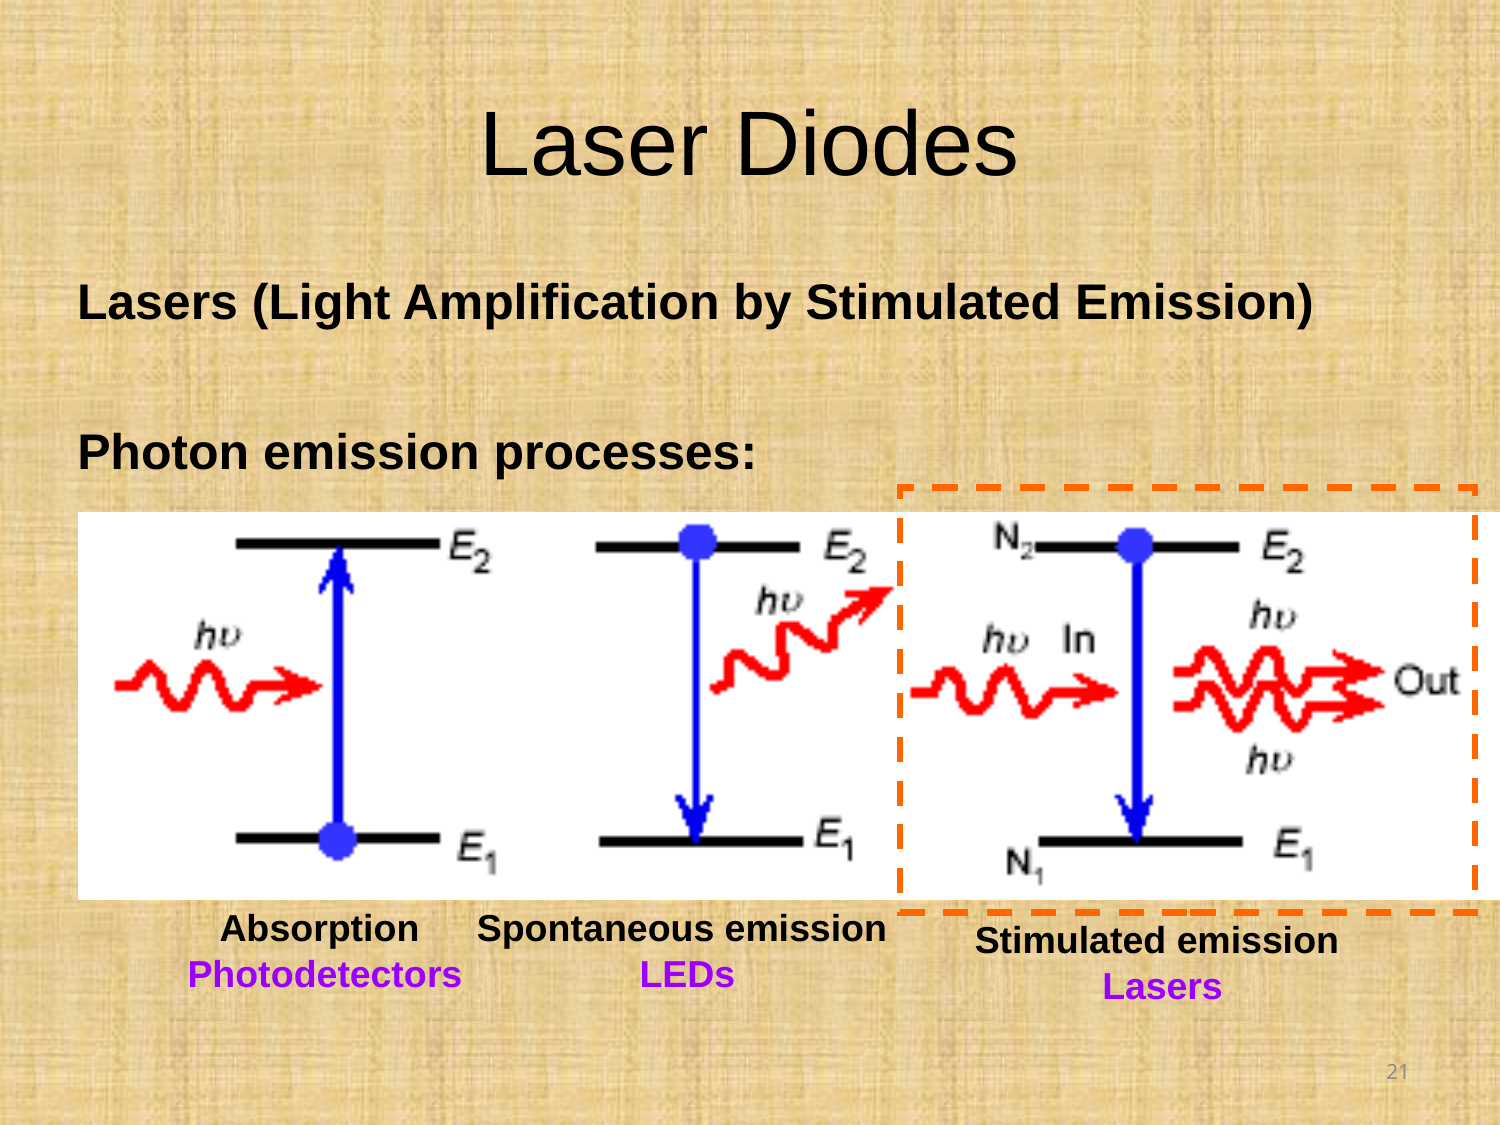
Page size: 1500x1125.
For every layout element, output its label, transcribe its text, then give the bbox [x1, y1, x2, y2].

text_box Lasers (Light Amplification by Stimulated Emission) [62, 262, 1425, 338]
picture [0, 0, 1500, 1125]
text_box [62, 412, 1500, 1018]
title Laser Diodes [75, 45, 1425, 233]
slide_number 21 [1074, 1042, 1425, 1103]
